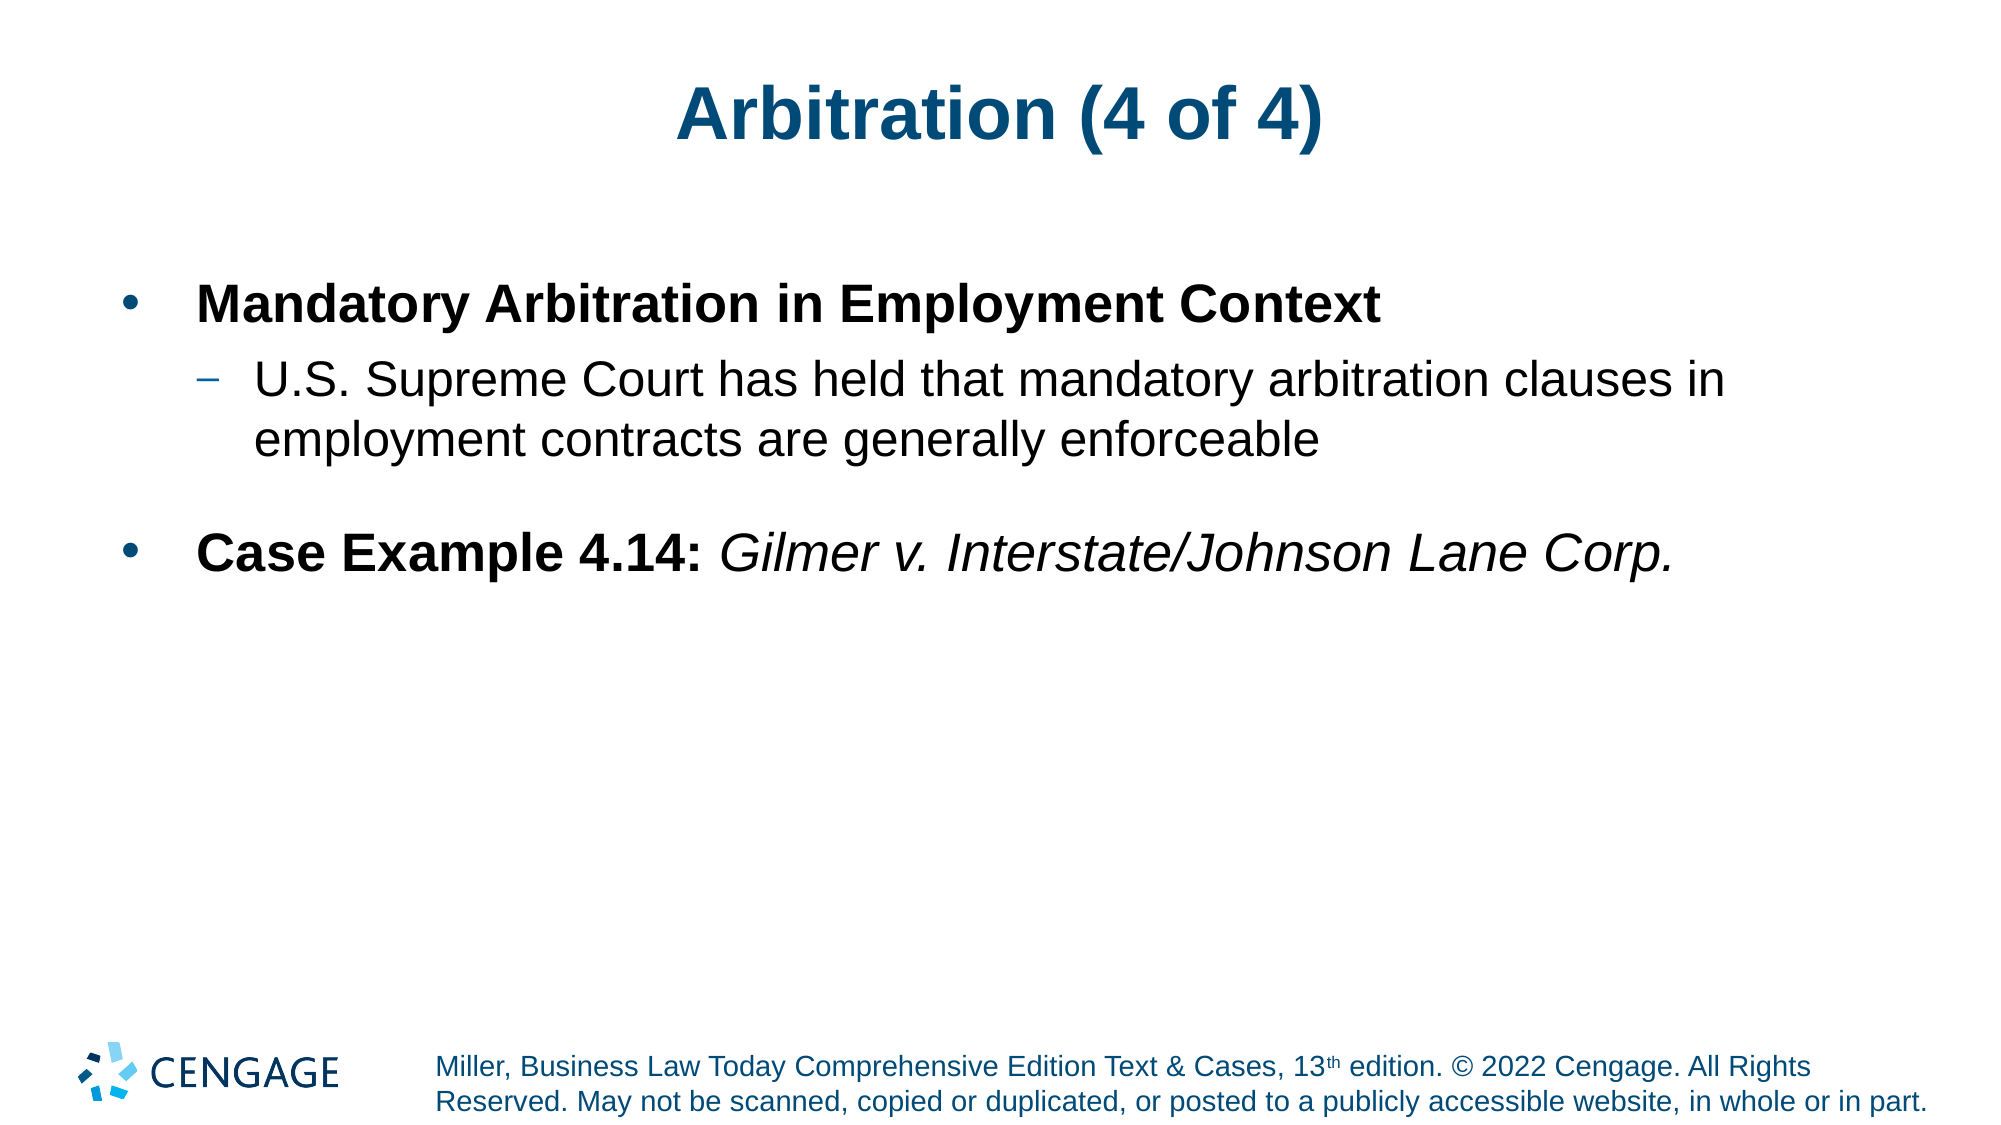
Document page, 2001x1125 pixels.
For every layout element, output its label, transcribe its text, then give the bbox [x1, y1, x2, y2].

title Arbitration (4 of 4) [137, 59, 1863, 171]
picture [78, 1042, 338, 1101]
list Mandatory Arbitration in Employment Context U.S. Supreme Court has held that mandatory arbitration clauses in employment contracts are generally enforceable Case Example 4.14: Gilmer v. Interstate/Johnson Lane Corp. [121, 268, 1880, 990]
